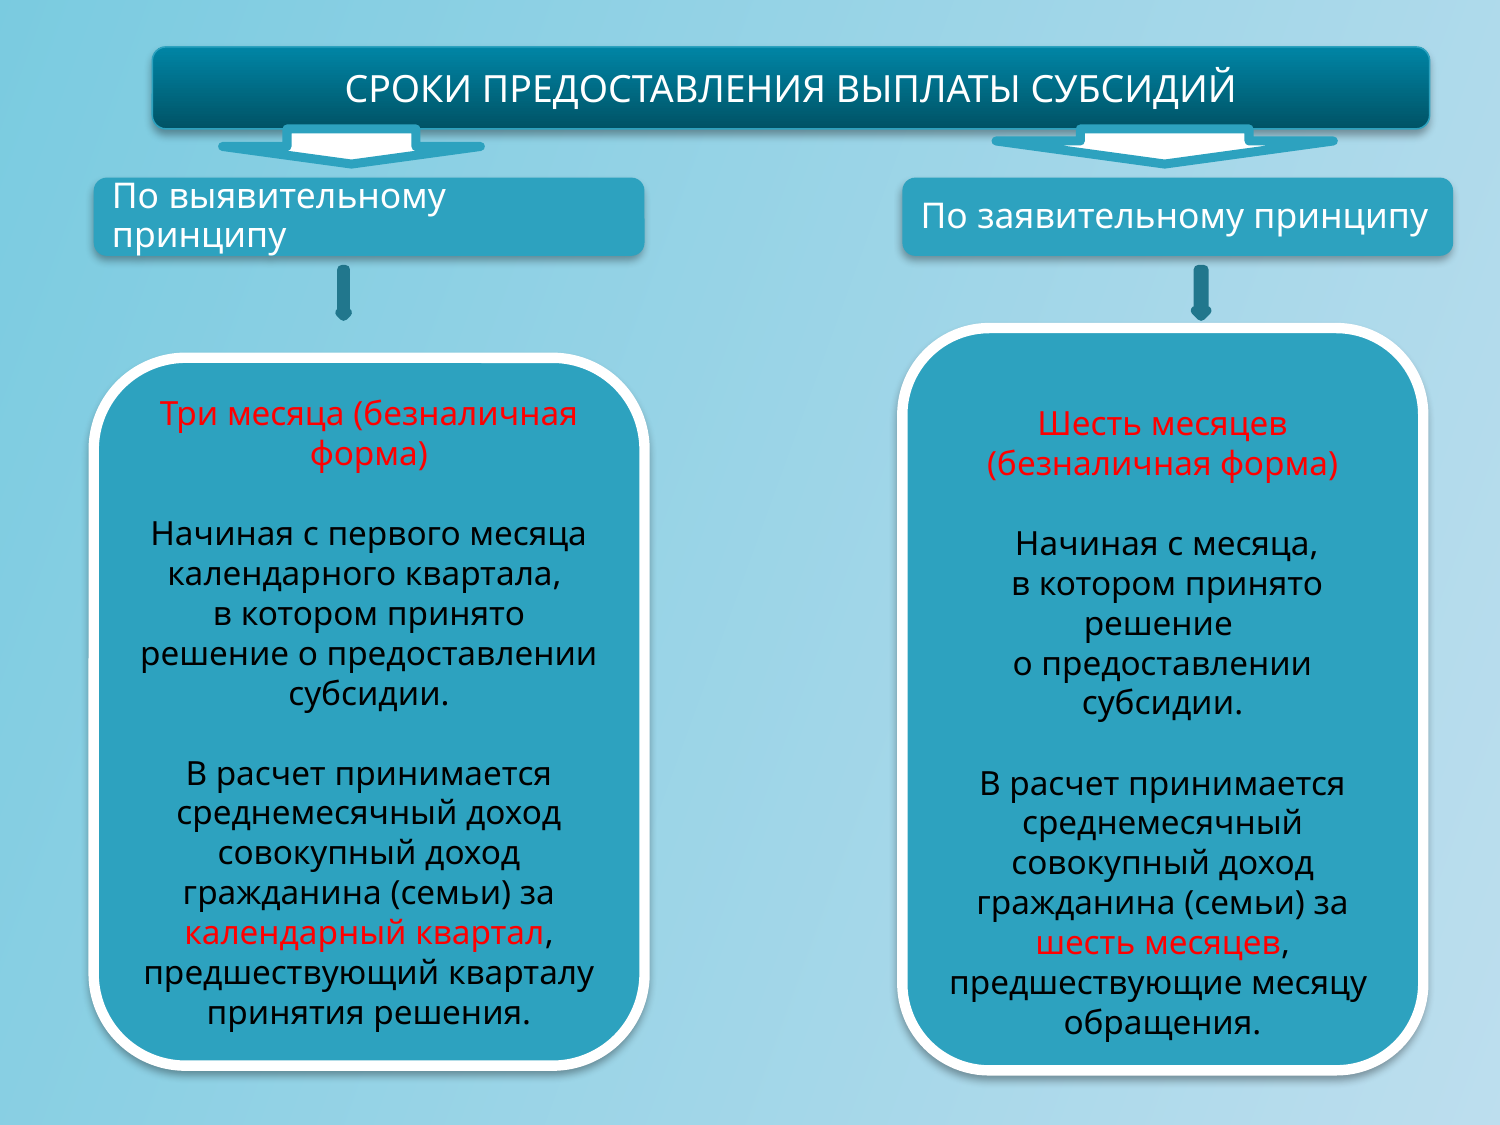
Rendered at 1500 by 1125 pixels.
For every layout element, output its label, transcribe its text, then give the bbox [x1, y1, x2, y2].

text_box Шесть месяцев (безналичная форма) Начиная с месяца, в котором принято решение о предоставлении субсидии. В расчет принимается среднемесячный совокупный доход гражданина (семьи) за шесть месяцев, предшествующие месяцу обращения. [897, 322, 1429, 1076]
text_box [218, 124, 485, 163]
text_box Сроки предоставления выплаты субсидий [151, 46, 1431, 130]
text_box [335, 281, 352, 321]
text_box Три месяца (безналичная форма) Начиная с первого месяца календарного квартала, в котором принято решение о предоставлении субсидии. В расчет принимается среднемесячный доход совокупный доход гражданина (семьи) за календарный квартал, предшествующий кварталу принятия решения. [88, 352, 650, 1071]
text_box [1190, 281, 1212, 321]
text_box [991, 124, 1338, 163]
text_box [93, 163, 645, 270]
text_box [902, 163, 1454, 270]
